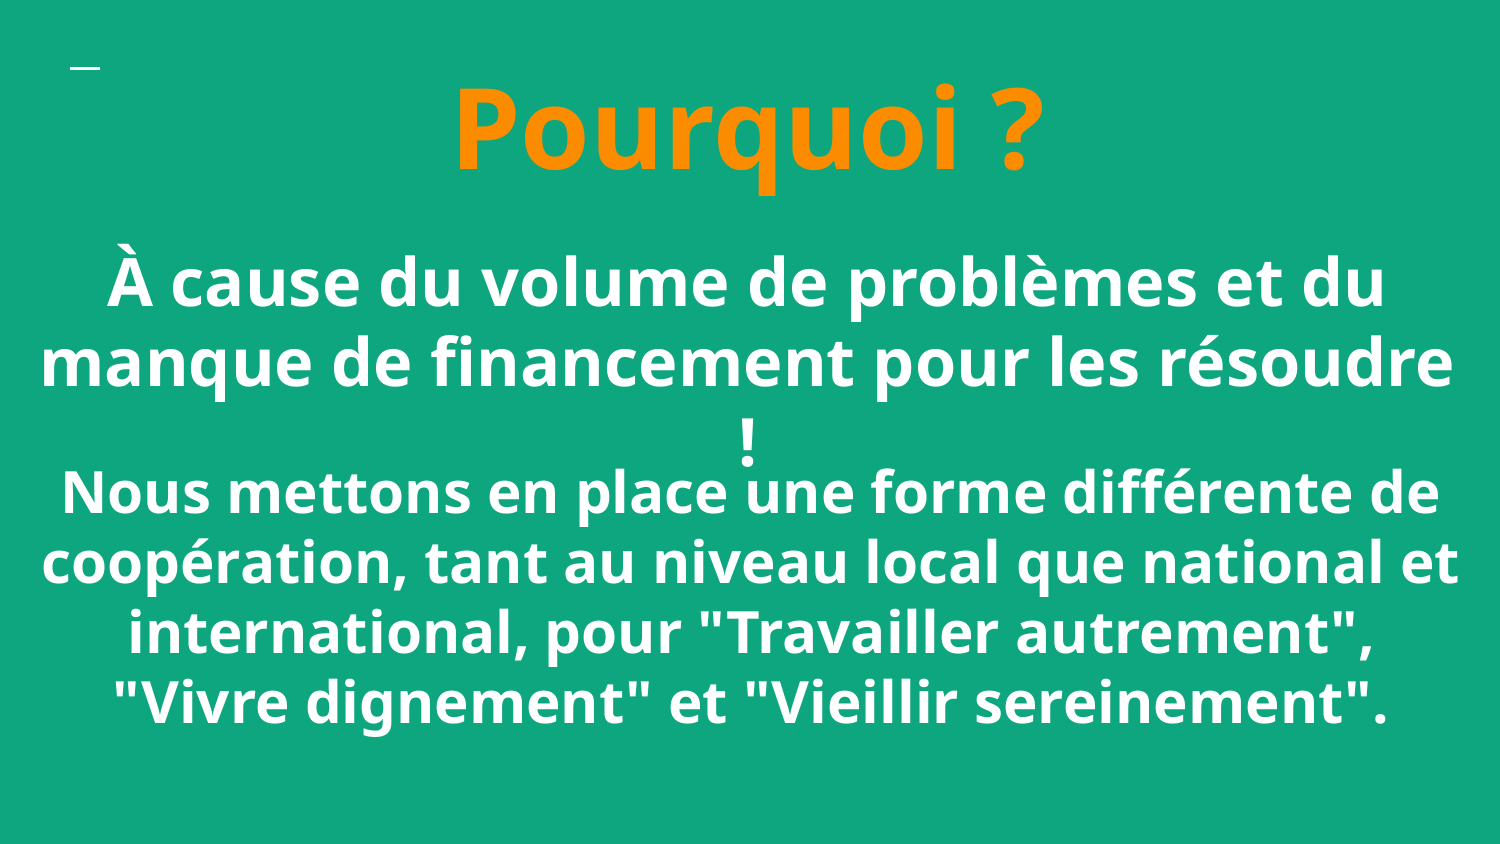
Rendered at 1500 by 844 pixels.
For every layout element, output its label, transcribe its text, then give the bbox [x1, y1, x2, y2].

text_box Nous mettons en place une forme différente de coopération, tant au niveau local que national et international, pour "Travailler autrement", "Vivre dignement" et "Vieillir sereinement". [0, 440, 1500, 759]
title À cause du volume de problèmes et du manque de financement pour les résoudre ! [18, 225, 1478, 404]
text_box Pourquoi ? [18, 41, 1477, 193]
